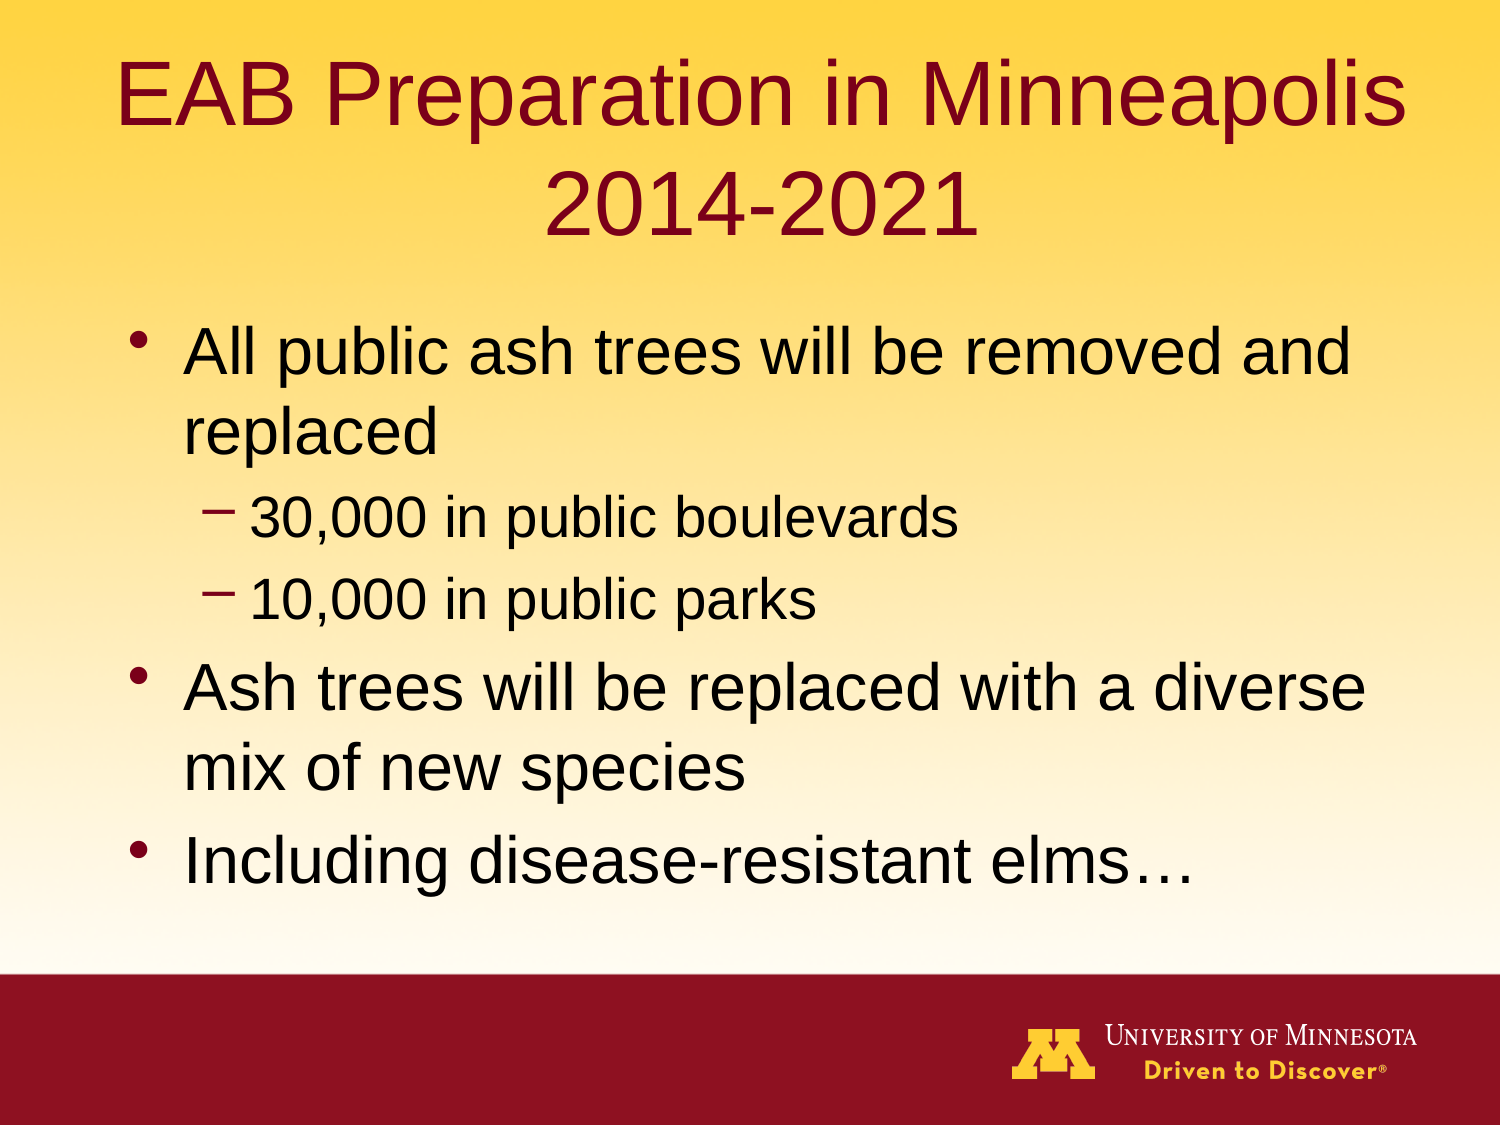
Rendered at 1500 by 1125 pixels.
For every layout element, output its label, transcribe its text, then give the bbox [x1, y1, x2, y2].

title EAB Preparation in Minneapolis 2014-2021 [24, 50, 1500, 238]
list All public ash trees will be removed and replaced 30,000 in public boulevards 10,000 in public parks Ash trees will be replaced with a diverse mix of new species Including disease-resistant elms… [112, 299, 1388, 1000]
picture [0, 0, 1500, 1125]
